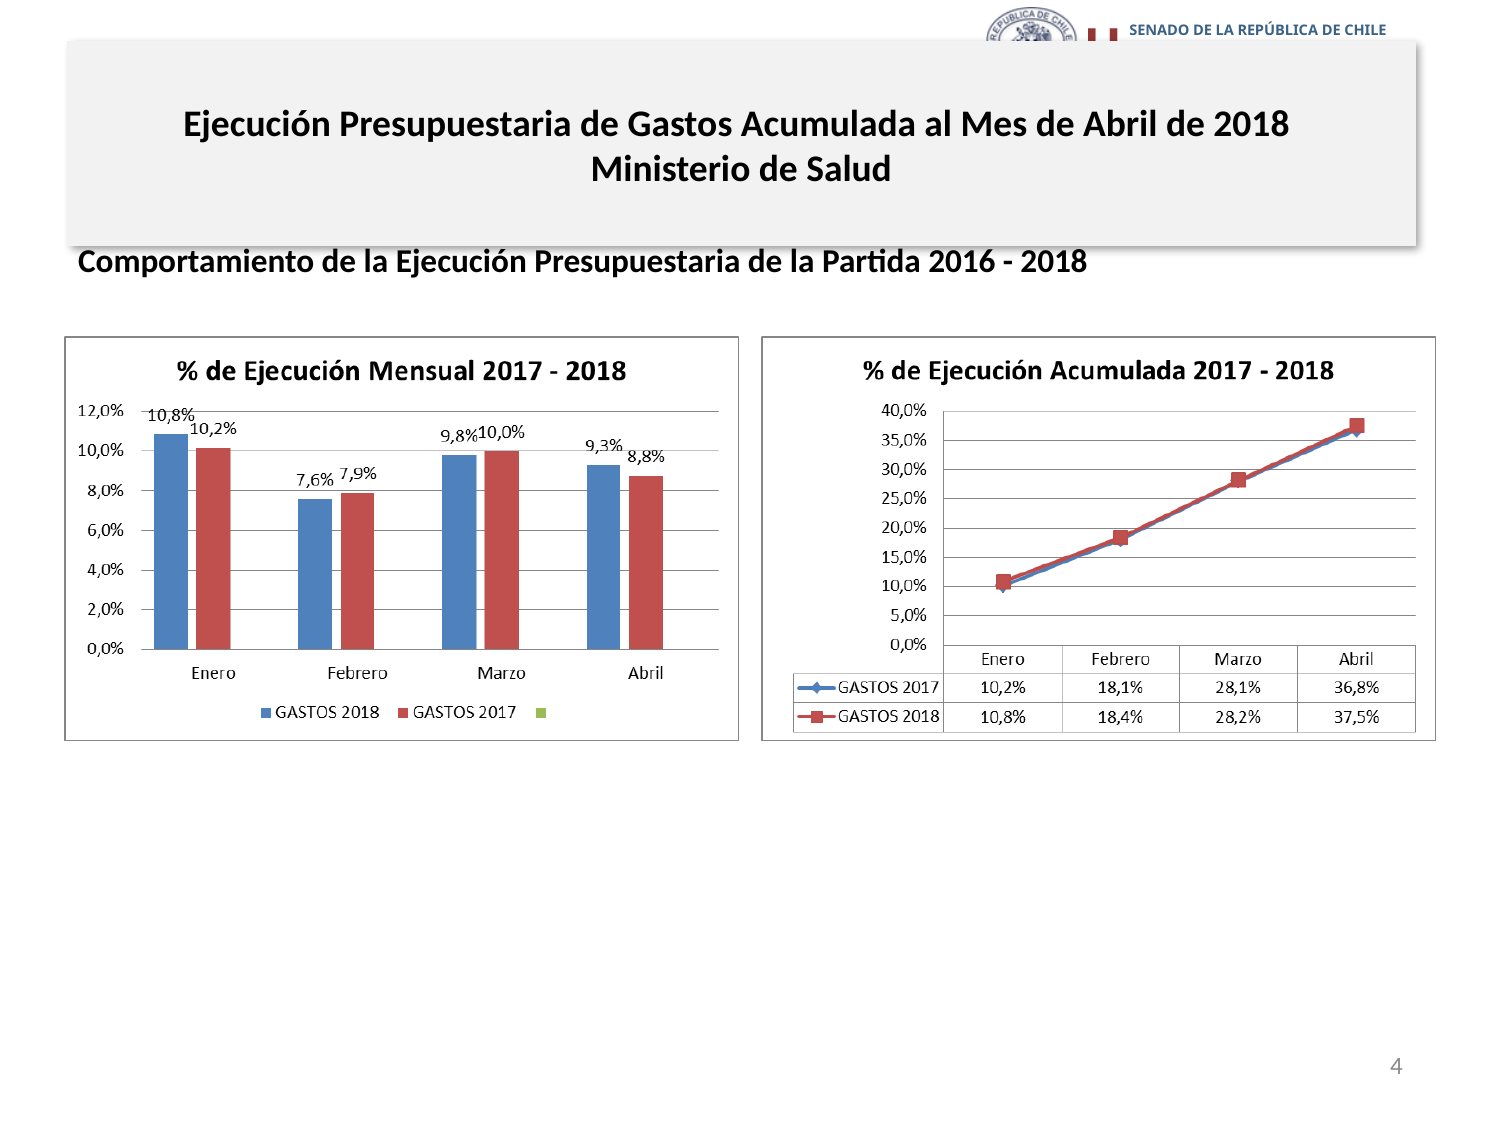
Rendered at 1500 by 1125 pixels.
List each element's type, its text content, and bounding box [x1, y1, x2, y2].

title Ejecución Presupuestaria de Gastos Acumulada al Mes de Abril de 2018 Ministerio de Salud [67, 41, 1415, 246]
picture [64, 336, 739, 741]
picture [761, 336, 1436, 741]
text_box Comportamiento de la Ejecución Presupuestaria de la Partida 2016 - 2018 [63, 231, 1414, 307]
picture [986, 7, 1079, 41]
text_box [63, 307, 1414, 953]
slide_number 4 [1067, 1035, 1418, 1095]
